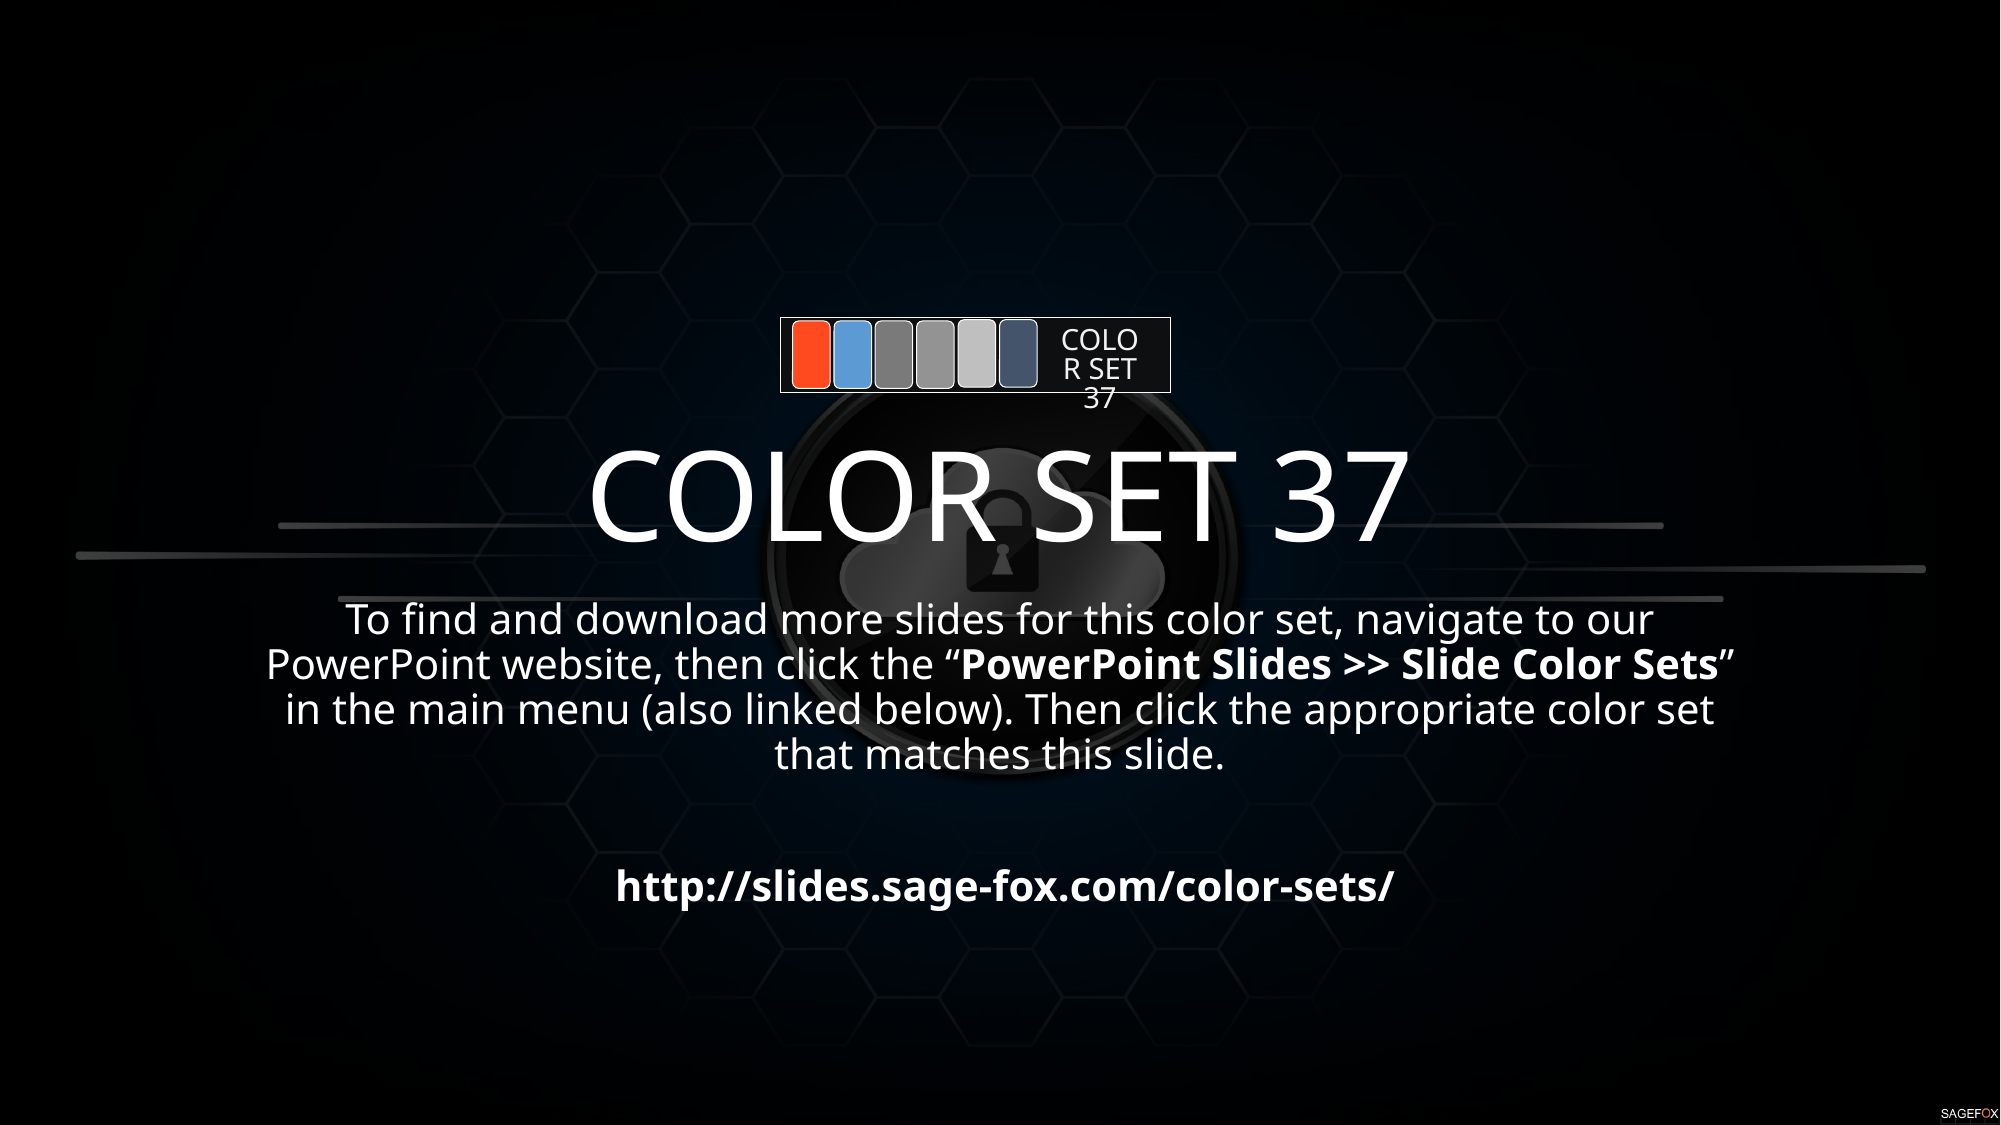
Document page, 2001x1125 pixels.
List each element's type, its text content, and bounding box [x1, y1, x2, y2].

picture [0, 0, 2001, 1125]
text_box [780, 317, 1171, 395]
subtitle To find and download more slides for this color set, navigate to our PowerPoint website, then click the “PowerPoint Slides >> Slide Color Sets” in the main menu (also linked below). Then click the appropriate color set that matches this slide. http://slides.sage-fox.com/color-sets/ [249, 590, 1750, 863]
title COLOR SET 37 [249, 184, 1750, 576]
